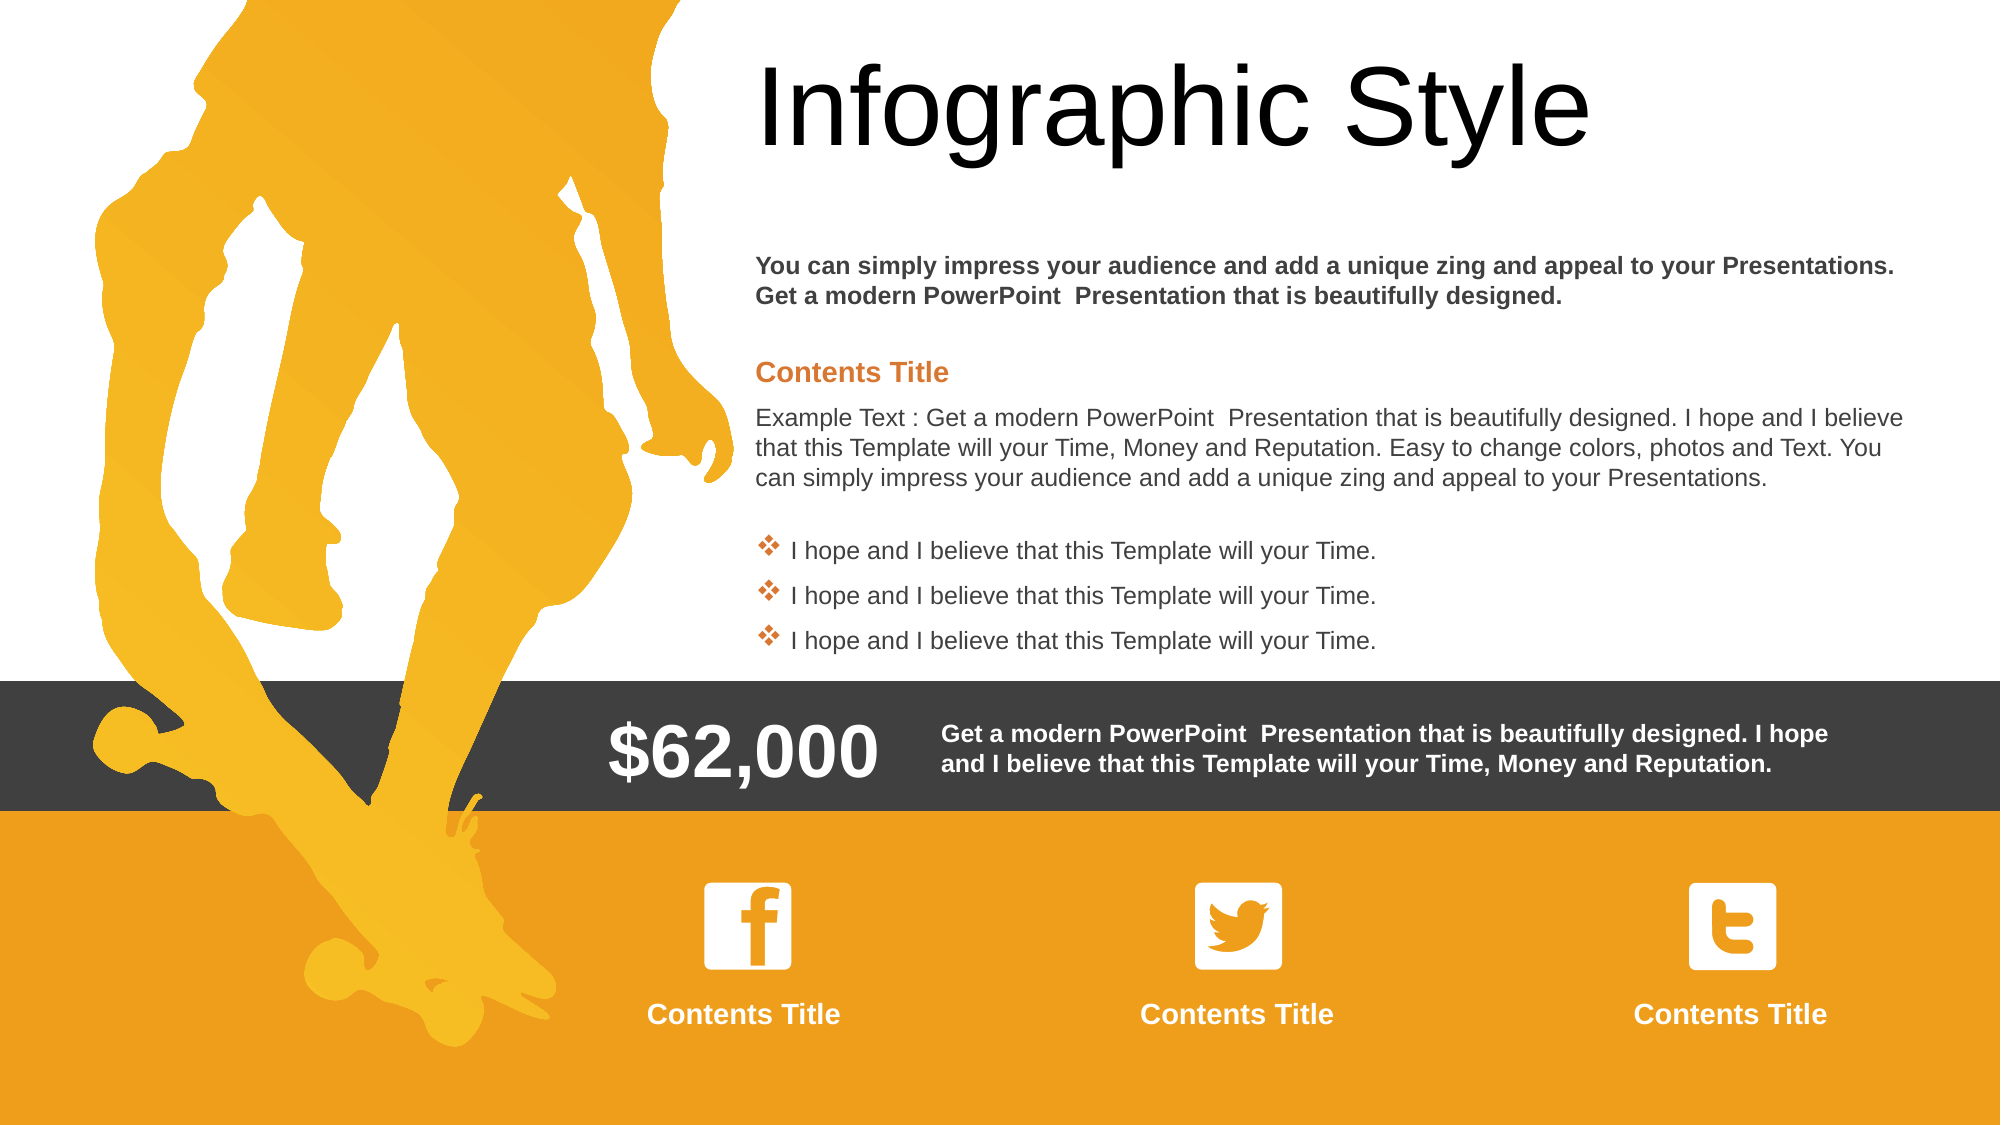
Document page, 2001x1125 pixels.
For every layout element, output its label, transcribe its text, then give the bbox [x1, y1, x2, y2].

text_box I hope and I believe that this Template will your Time. I hope and I believe that this Template will your Time. I hope and I believe that this Template will your Time. [740, 512, 1931, 662]
text_box Infographic Style [740, 25, 1771, 176]
text_box [0, 812, 2000, 1125]
text_box [260, 680, 404, 806]
text_box [448, 680, 2000, 812]
text_box [1688, 881, 1778, 972]
text_box Contents Title [1109, 988, 1365, 1038]
text_box [0, 680, 232, 812]
text_box [1194, 881, 1284, 971]
text_box Contents Title [616, 988, 872, 1038]
text_box [93, 0, 734, 1047]
text_box You can simply impress your audience and add a unique zing and appeal to your Presentations. Get a modern PowerPoint Presentation that is beautifully designed. [740, 242, 1938, 317]
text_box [608, 701, 1887, 793]
text_box Contents Title [1603, 988, 1858, 1038]
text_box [740, 346, 1938, 501]
text_box [703, 881, 793, 971]
